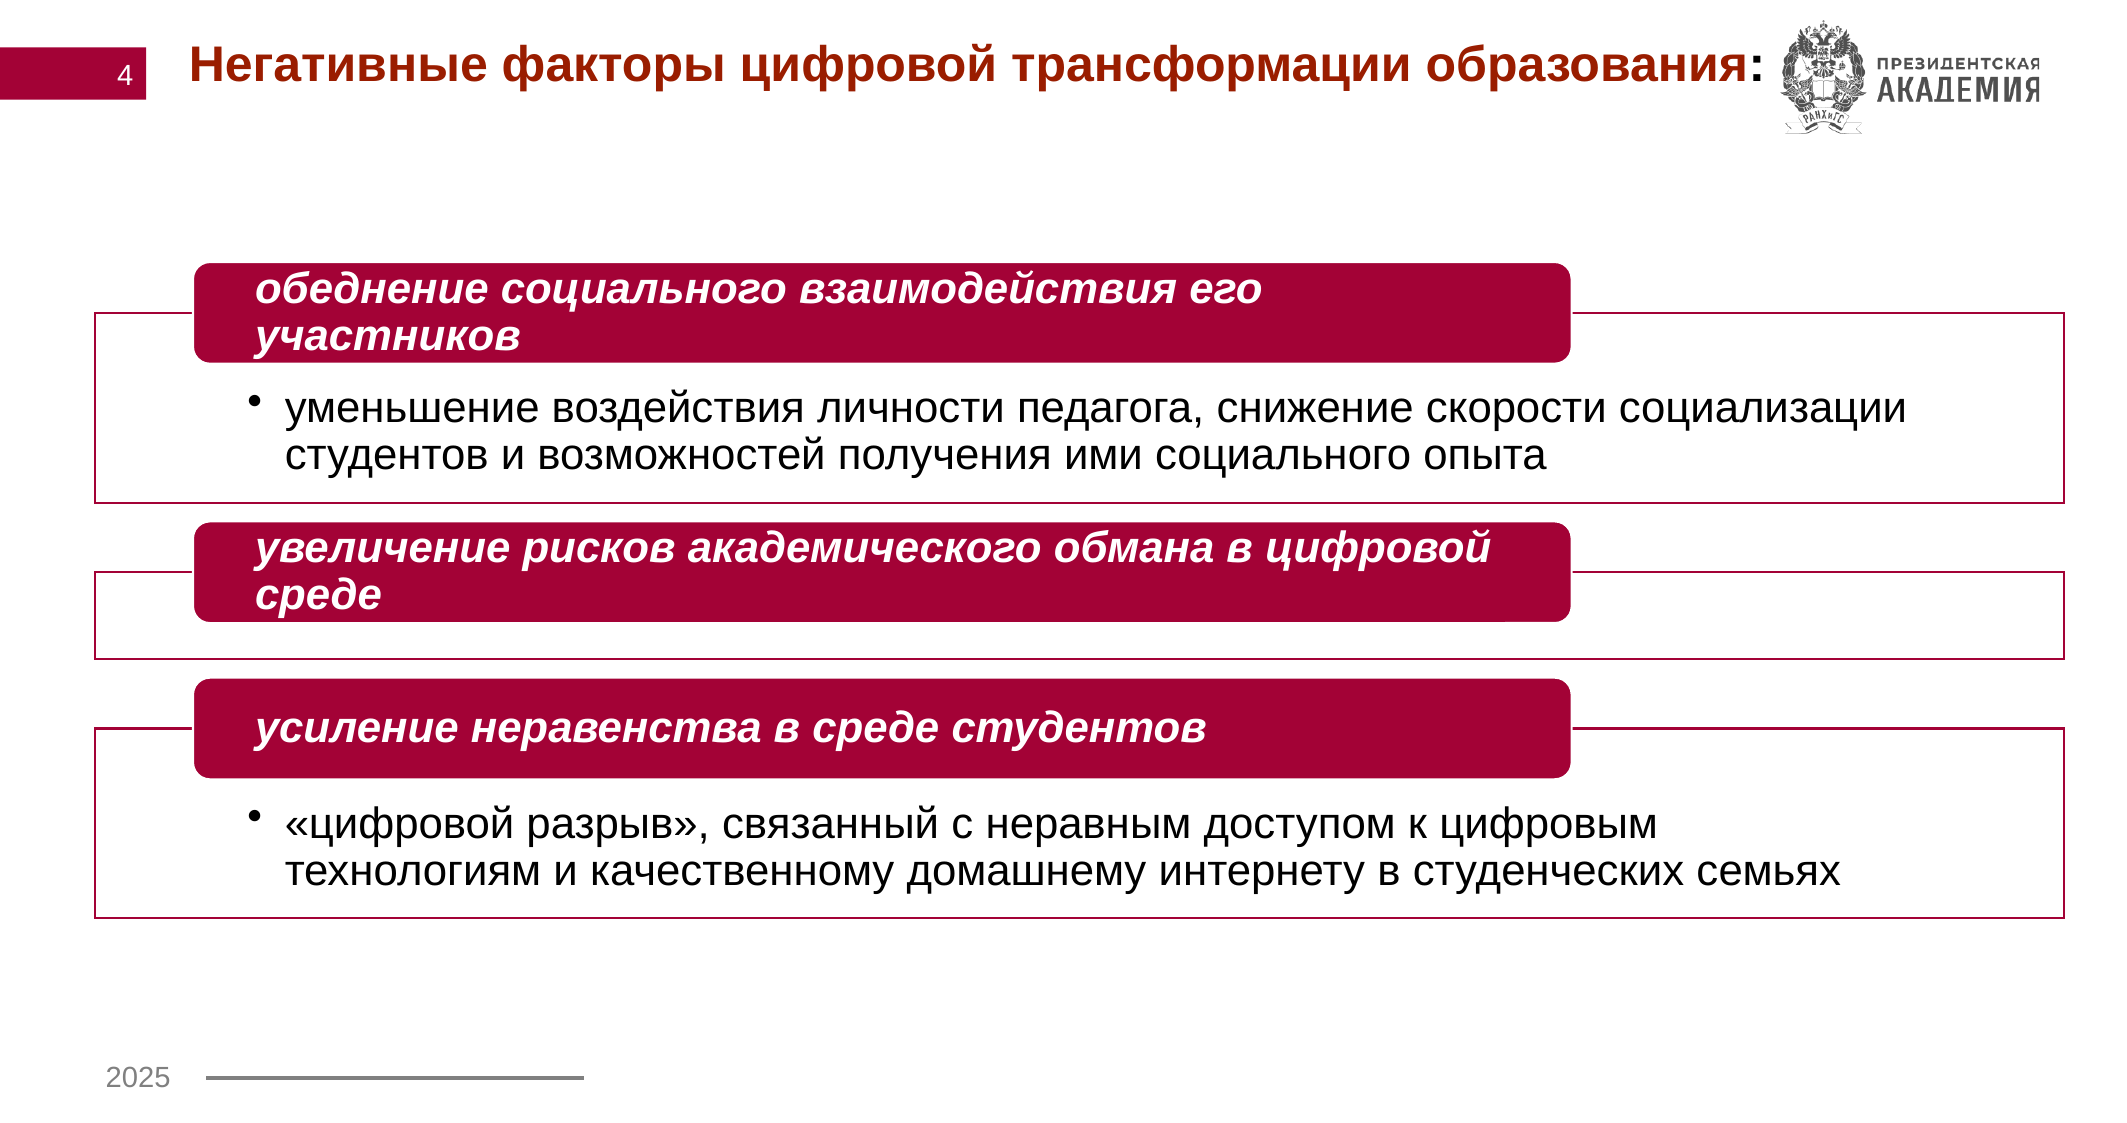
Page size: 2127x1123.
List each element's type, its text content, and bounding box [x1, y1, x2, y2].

title Негативные факторы цифровой трансформации образования: [188, 38, 1877, 183]
slide_number 4 [0, 43, 149, 104]
picture [1780, 20, 2040, 134]
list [94, 208, 2065, 972]
